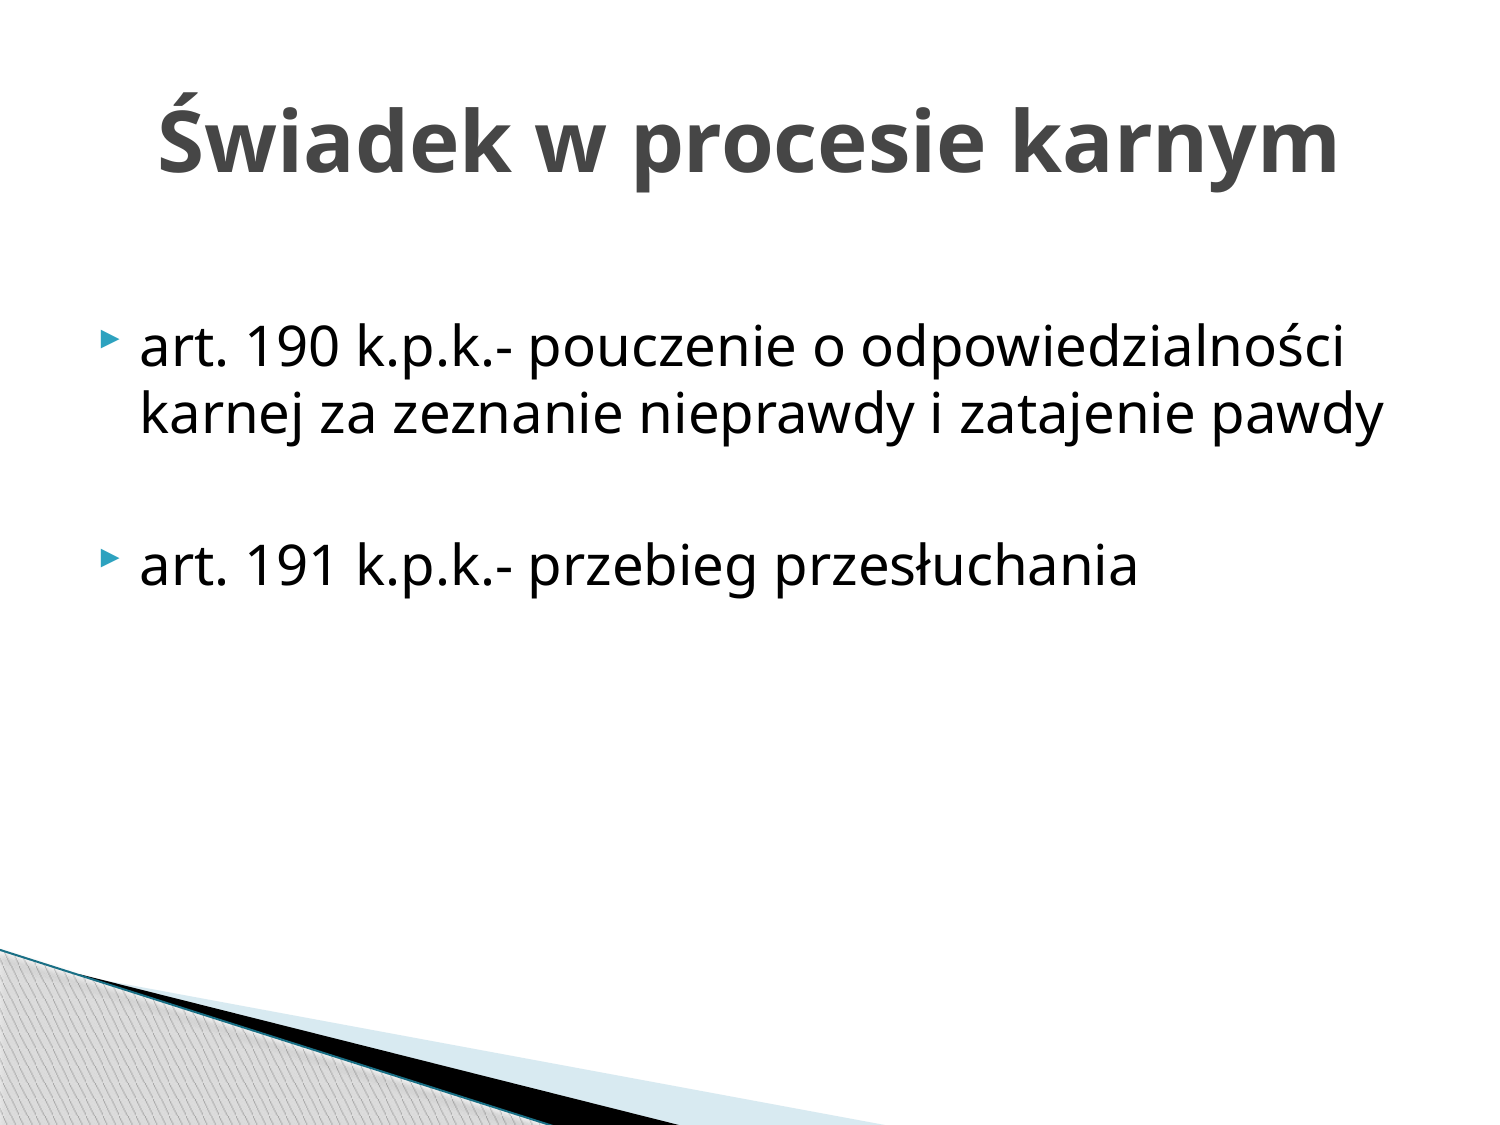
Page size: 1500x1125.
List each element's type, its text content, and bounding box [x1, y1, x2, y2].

list art. 190 k.p.k.- pouczenie o odpowiedzialności karnej za zeznanie nieprawdy i zatajenie pawdy art. 191 k.p.k.- przebieg przesłuchania [64, 302, 1415, 871]
title Świadek w procesie karnym [75, 45, 1425, 233]
